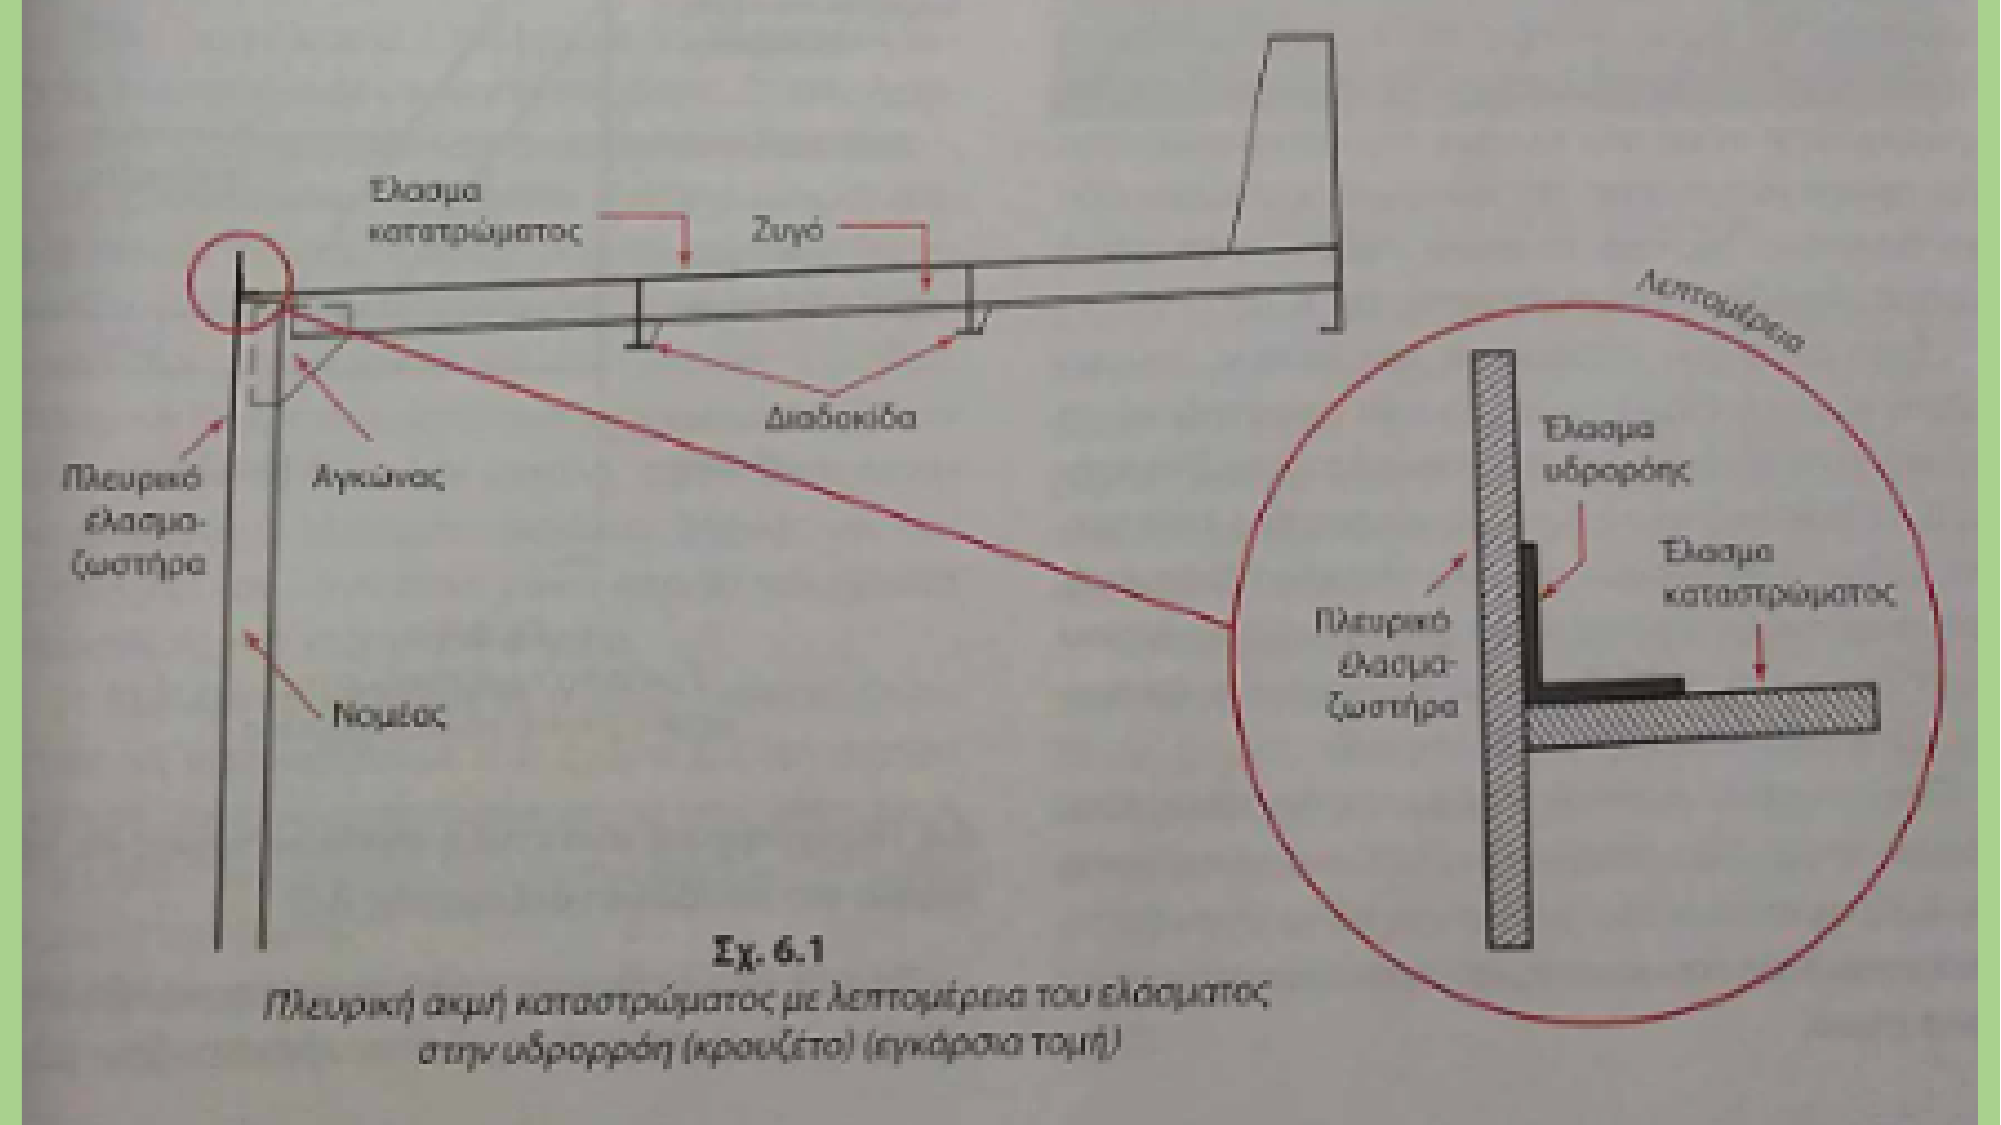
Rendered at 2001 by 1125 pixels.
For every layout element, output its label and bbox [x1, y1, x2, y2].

list [437, 0, 1563, 1125]
picture [1563, 0, 1978, 1125]
picture [21, 0, 437, 1125]
